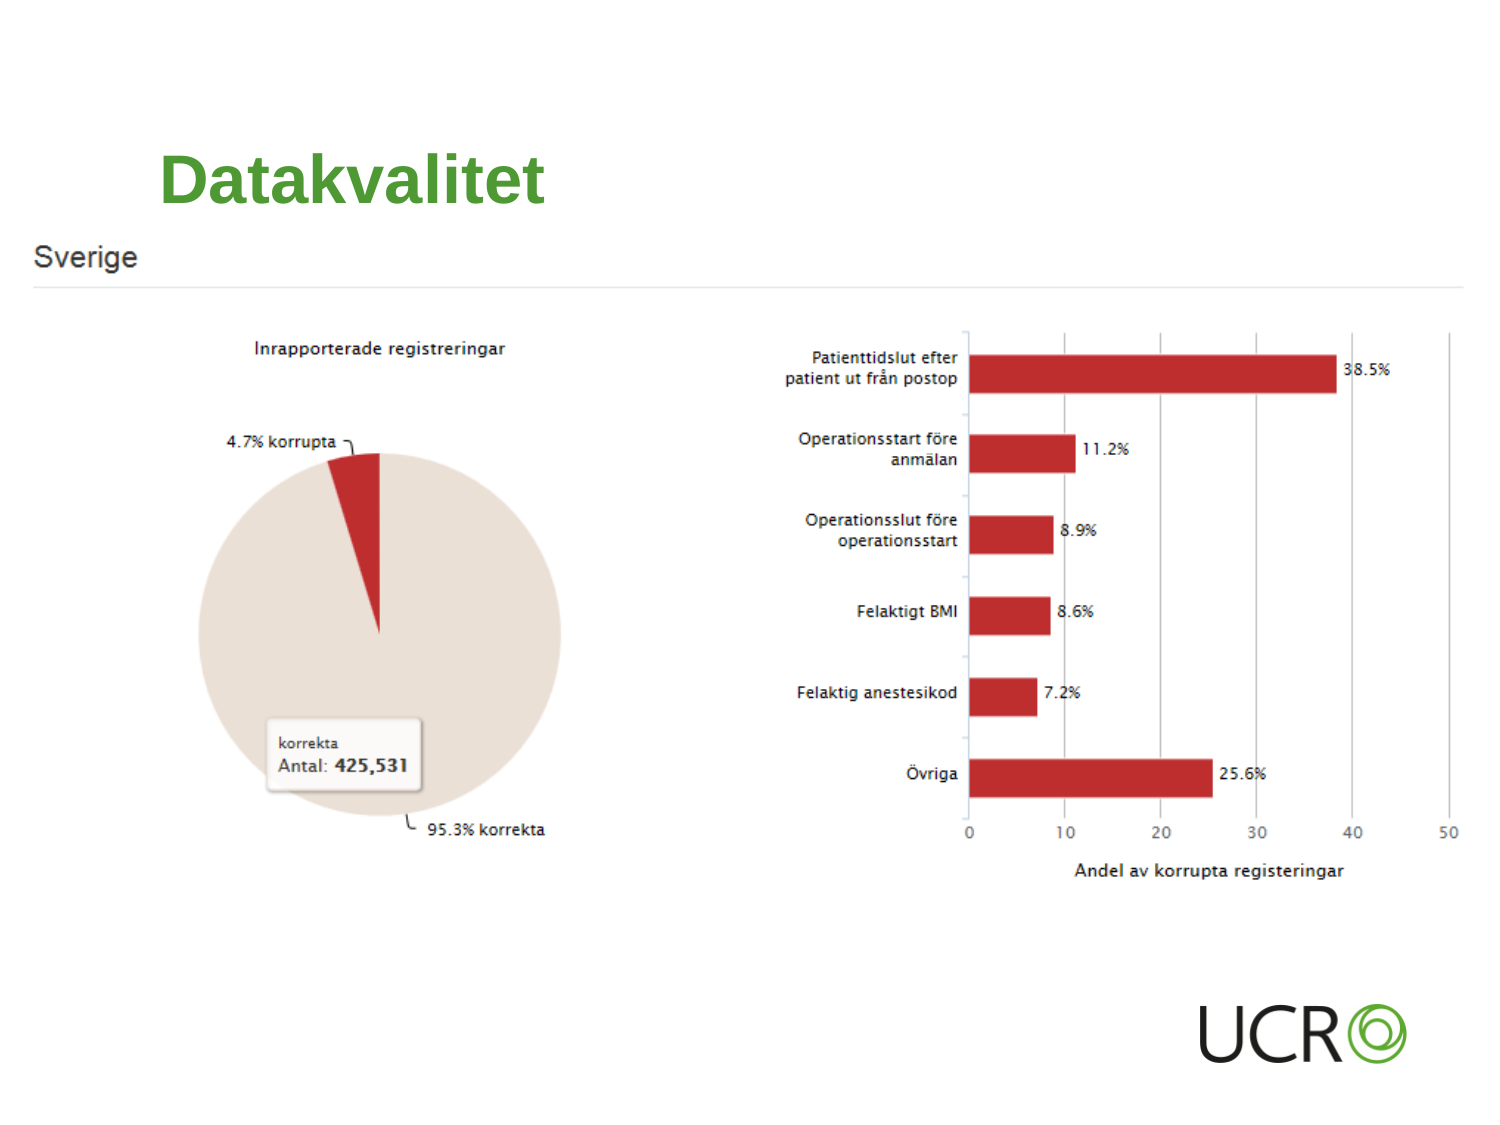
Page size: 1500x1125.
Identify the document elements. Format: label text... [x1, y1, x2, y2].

title Datakvalitet [159, 76, 1344, 217]
picture [0, 218, 1500, 913]
picture [1199, 1003, 1408, 1064]
